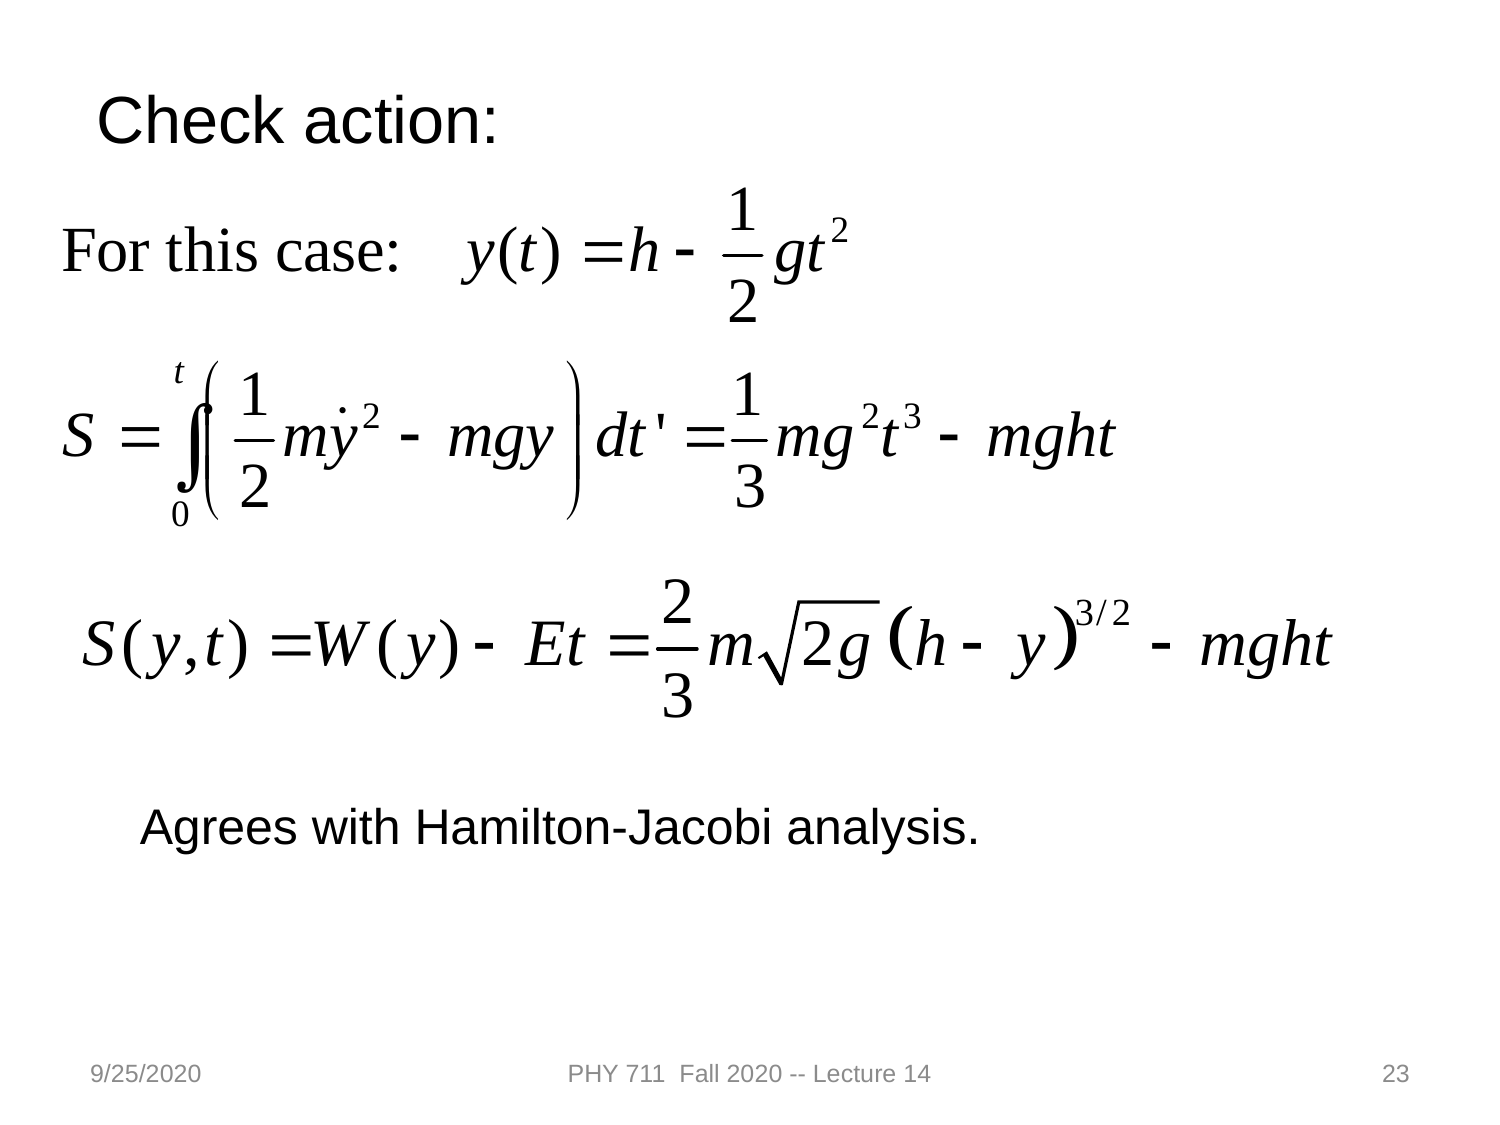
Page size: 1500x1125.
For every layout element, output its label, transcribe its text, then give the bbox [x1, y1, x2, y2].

text_box Agrees with Hamilton-Jacobi analysis. [125, 787, 1288, 863]
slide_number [75, 1042, 425, 1103]
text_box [74, 562, 1345, 729]
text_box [54, 173, 1128, 535]
footer PHY 711 Fall 2020 -- Lecture 14 [512, 1042, 988, 1103]
slide_number 23 [1074, 1042, 1425, 1103]
text_box Check action: [81, 69, 516, 165]
